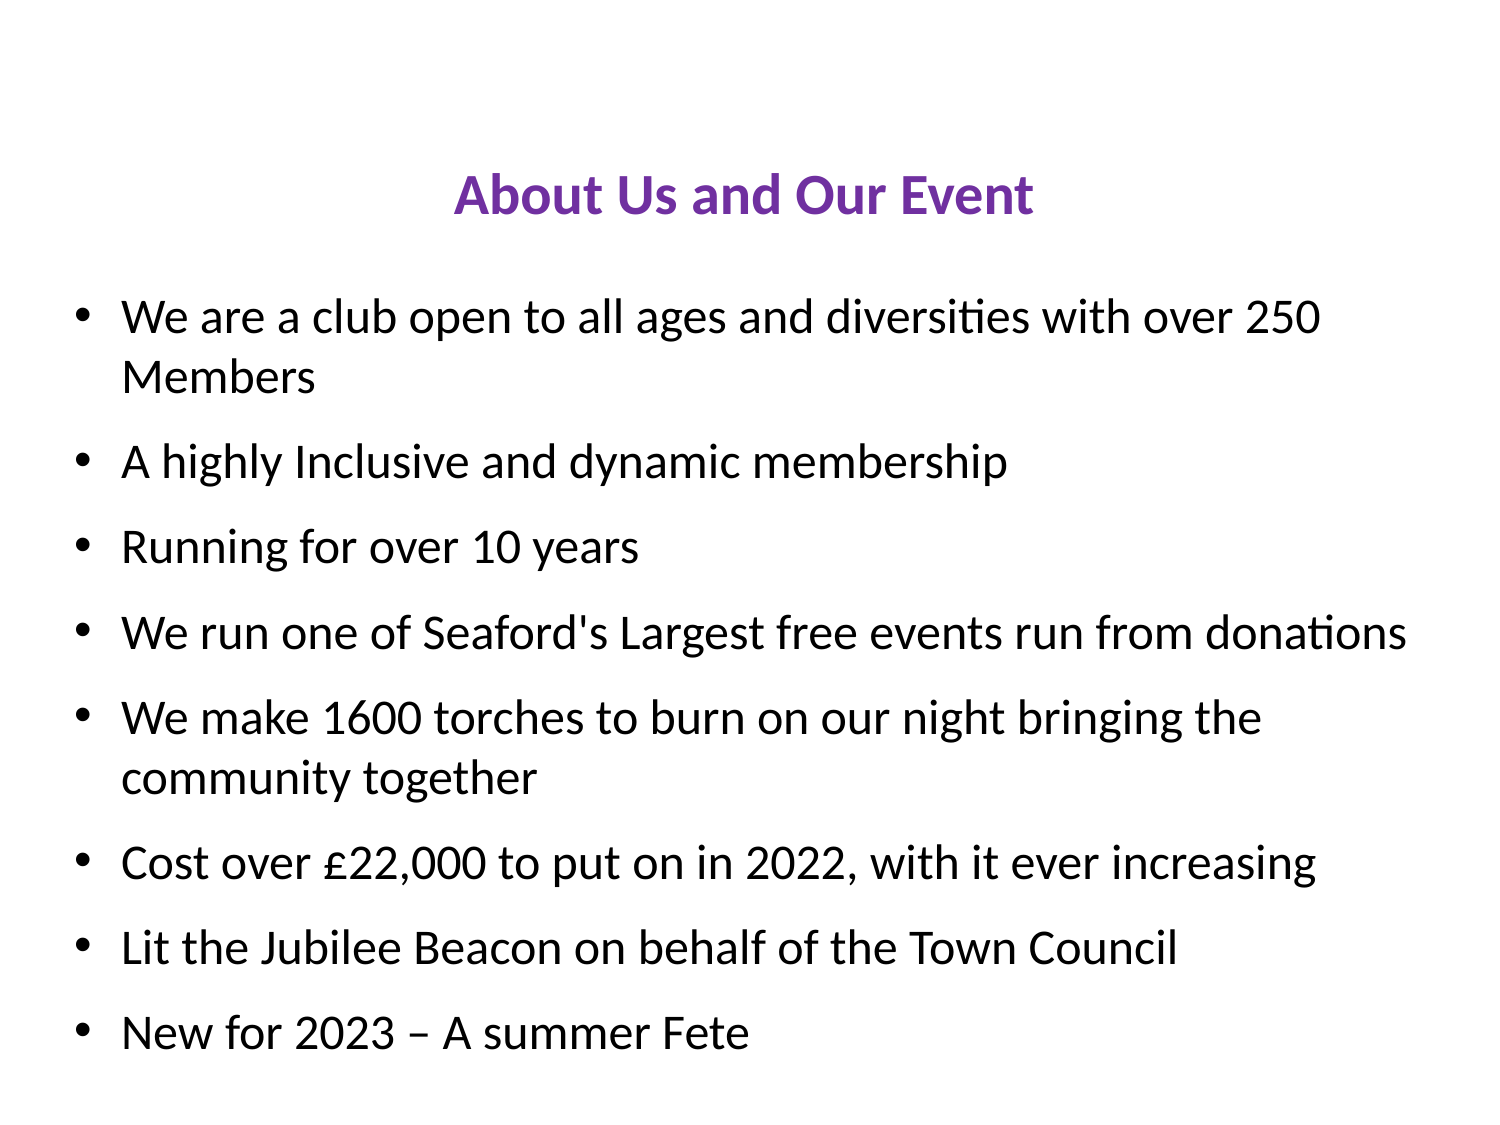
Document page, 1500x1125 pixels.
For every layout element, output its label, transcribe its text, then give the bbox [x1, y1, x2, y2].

text_box About Us and Our Event We are a club open to all ages and diversities with over 250 Members A highly Inclusive and dynamic membership Running for over 10 years We run one of Seaford's Largest free events run from donations We make 1600 torches to burn on our night bringing the community together Cost over £22,000 to put on in 2022, with it ever increasing Lit the Jubilee Beacon on behalf of the Town Council New for 2023 – A summer Fete [53, 149, 1436, 1125]
